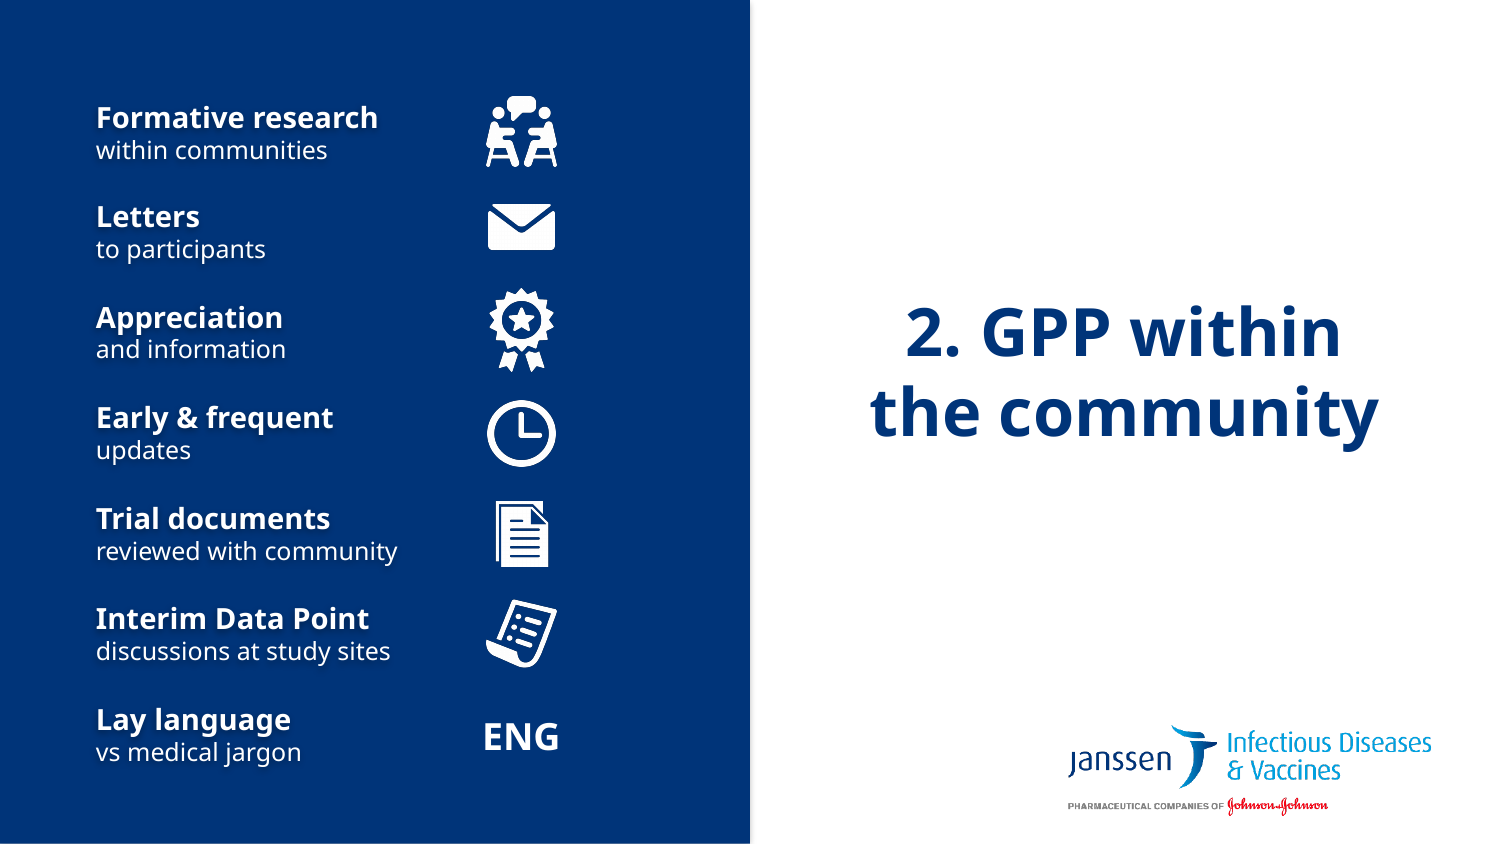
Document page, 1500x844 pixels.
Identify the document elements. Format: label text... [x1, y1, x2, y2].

text_box Interim Data Point discussions at study sites [95, 600, 475, 666]
picture [478, 287, 565, 372]
picture [487, 193, 556, 260]
picture [486, 96, 557, 167]
text_box 2. GPP within the community [784, 282, 1466, 458]
text_box Lay language vs medical jargon [95, 700, 501, 767]
picture [486, 599, 557, 668]
text_box [0, 0, 751, 844]
text_box Formative research within communities [95, 98, 475, 165]
text_box Letters to participants [95, 198, 475, 264]
text_box Early & frequent updates [95, 399, 486, 465]
text_box Appreciation and information [95, 298, 473, 365]
text_box Trial documents reviewed with community [95, 499, 489, 566]
picture [488, 501, 555, 567]
picture [1043, 699, 1456, 841]
picture [487, 400, 556, 468]
text_box ENG [467, 705, 576, 766]
